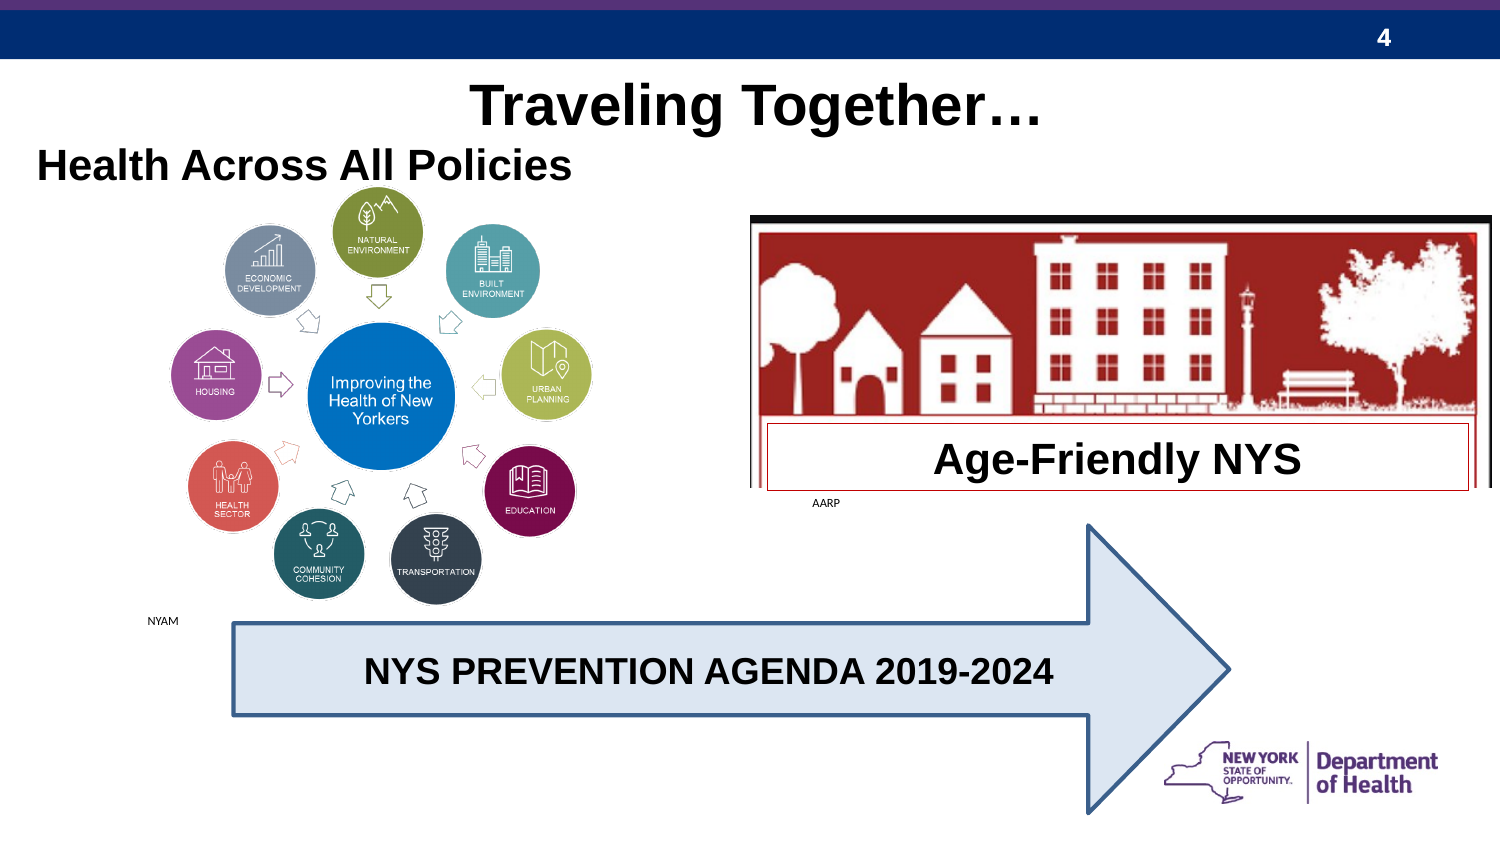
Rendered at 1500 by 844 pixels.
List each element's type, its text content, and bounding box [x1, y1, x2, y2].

text_box Traveling Together… Health Across All Policies [21, 59, 1492, 197]
text_box AARP [797, 500, 871, 518]
text_box NYS PREVENTION AGENDA 2019-2024 [231, 523, 1232, 816]
picture [1164, 741, 1438, 804]
text_box NYAM [132, 605, 194, 636]
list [168, 185, 593, 607]
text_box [749, 215, 1492, 492]
